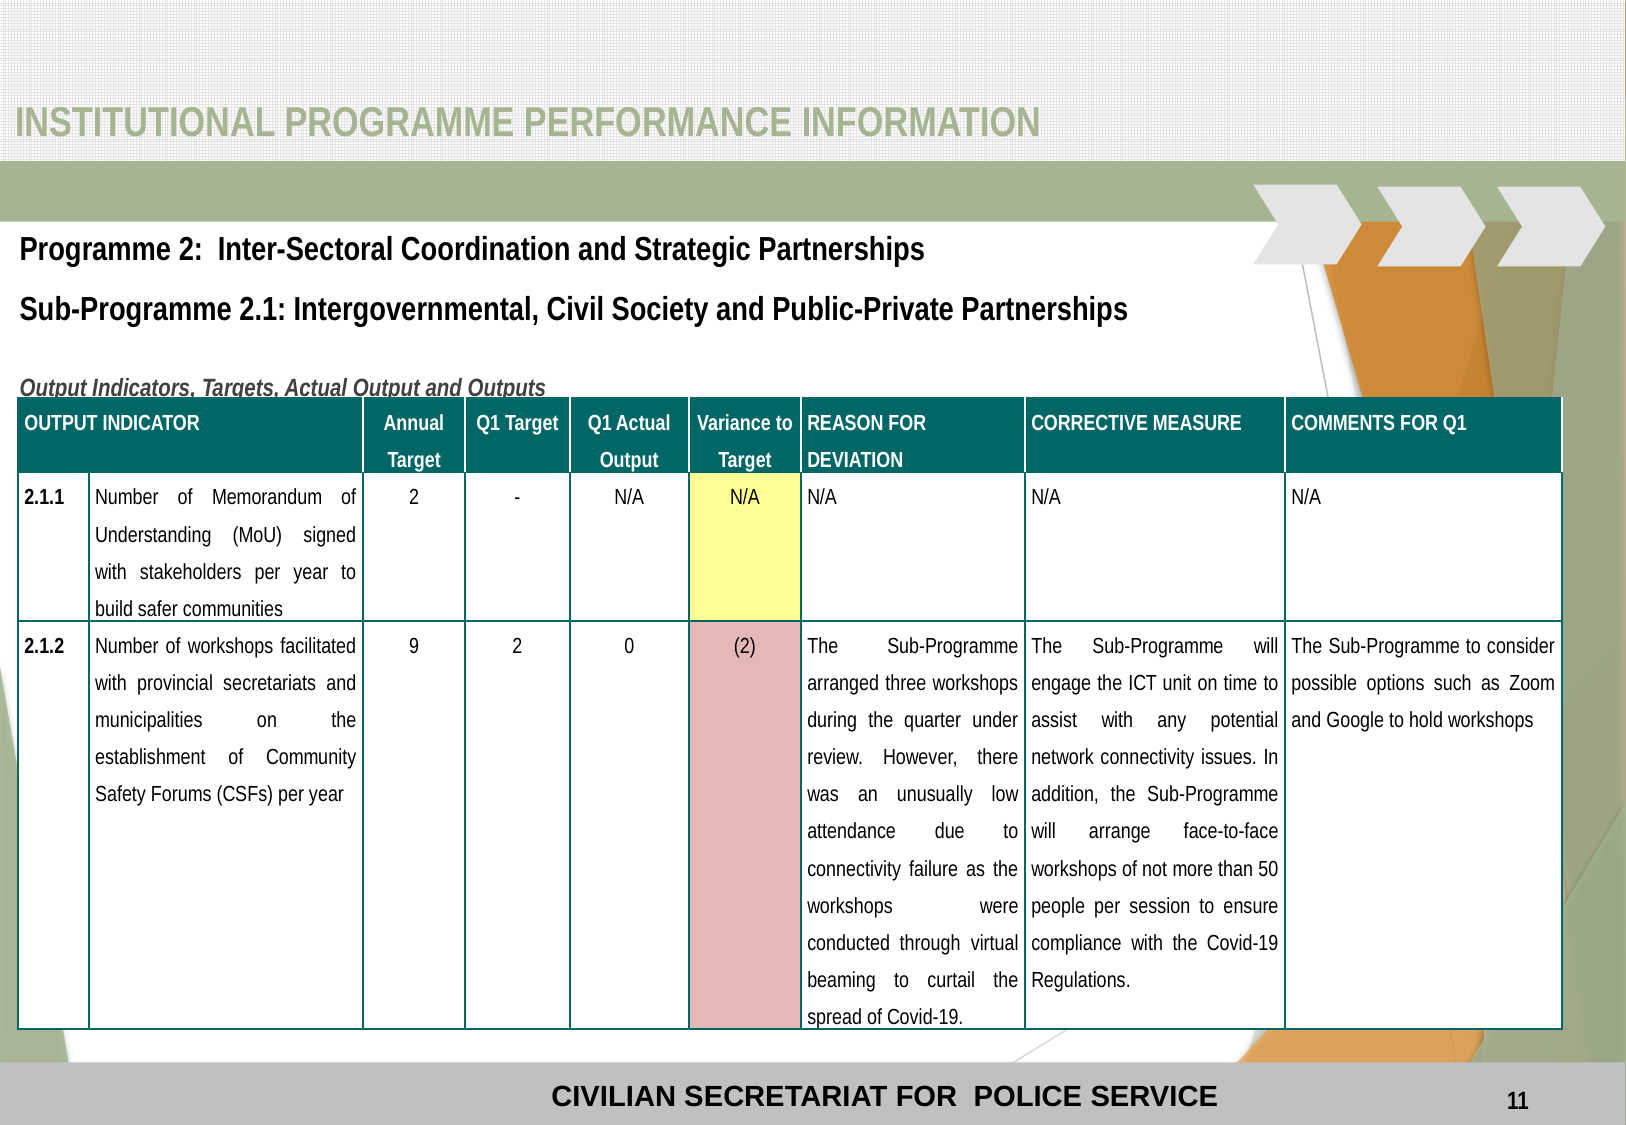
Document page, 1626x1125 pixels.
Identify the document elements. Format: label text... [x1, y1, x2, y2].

table_cell The Sub-Programme will engage the ICT unit on time to assist with any potential network connectivity issues. In addition, the Sub-Programme will arrange face-to-face workshops of not more than 50 people per session to ensure compliance with the Covid-19 Regulations. [1026, 622, 1284, 1028]
table_cell Number of workshops facilitated with provincial secretariats and municipalities on the establishment of Community Safety Forums (CSFs) per year [90, 622, 362, 1028]
table_header OUTPUT INDICATOR [19, 399, 362, 472]
table_cell (2) [690, 622, 800, 1028]
list Programme 2: Inter-Sectoral Coordination and Strategic Partnerships Sub-Programme 2.1: Intergovernmental, Civil Society and Public-Private Partnerships Output Indicators, Targets, Actual Output and Outputs [4, 199, 1576, 1125]
table_cell The Sub-Programme to consider possible options such as Zoom and Google to hold workshops [1286, 622, 1561, 1028]
table_header Variance to Target [690, 399, 800, 472]
table_cell N/A [571, 473, 688, 620]
table_cell N/A [1026, 473, 1284, 620]
table_cell - [466, 473, 569, 620]
table_header COMMENTS FOR Q1 [1286, 399, 1561, 472]
slide_number 11 [1164, 1069, 1544, 1125]
table_header REASON FOR DEVIATION [802, 399, 1024, 472]
table_cell Number of Memorandum of Understanding (MoU) signed with stakeholders per year to build safer communities [90, 473, 362, 620]
table_header Q1 Actual Output [571, 399, 688, 472]
table_cell N/A [1286, 473, 1561, 620]
table_cell 2 [466, 622, 569, 1028]
title INSTITUTIONAL PROGRAMME PERFORMANCE INFORMATION [0, 87, 1548, 170]
table_cell 0 [571, 622, 688, 1028]
table_cell 2 [364, 473, 464, 620]
table_header Q1 Target [466, 399, 569, 472]
table_header Annual Target [364, 399, 464, 472]
table_header CORRECTIVE MEASURE [1026, 399, 1284, 472]
table_cell 2.1.2 [19, 622, 88, 1028]
table_cell N/A [690, 473, 800, 620]
table_cell 9 [364, 622, 464, 1028]
table_cell The Sub-Programme arranged three workshops during the quarter under review. However, there was an unusually low attendance due to connectivity failure as the workshops were conducted through virtual beaming to curtail the spread of Covid-19. [802, 622, 1024, 1028]
table_cell N/A [802, 473, 1024, 620]
table_cell 2.1.1 [19, 473, 88, 620]
